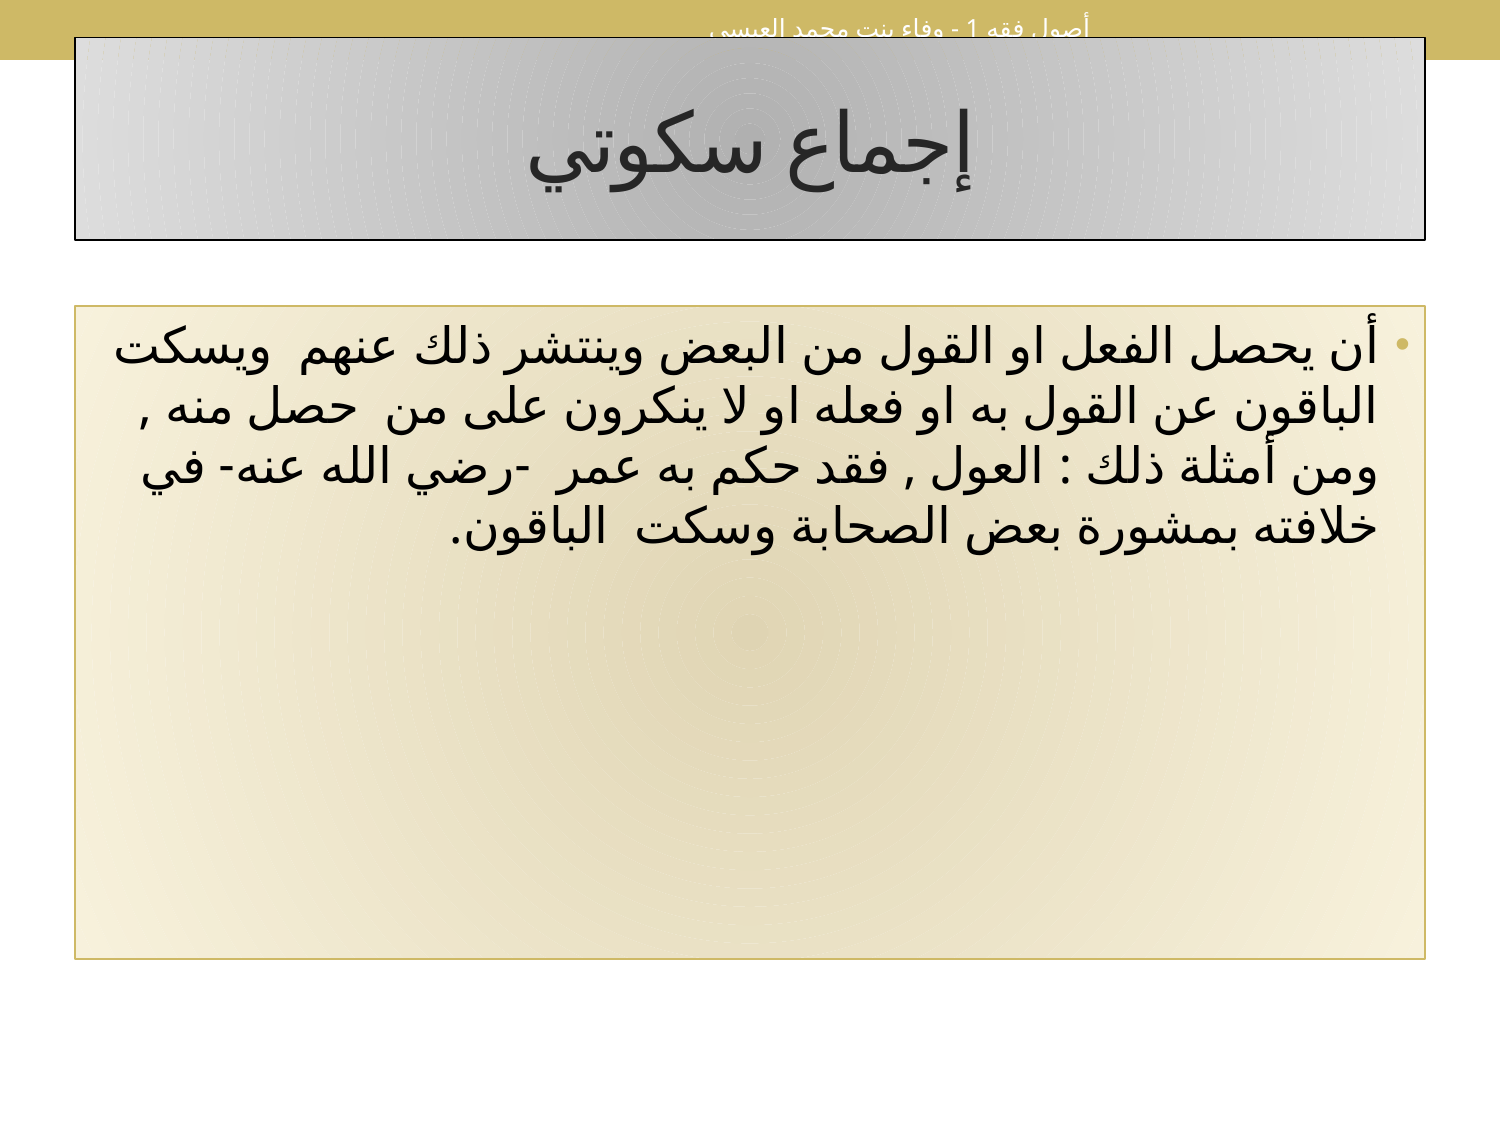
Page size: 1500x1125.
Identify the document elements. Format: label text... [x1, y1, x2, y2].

list أن يحصل الفعل او القول من البعض وينتشر ذلك عنهم ويسكت الباقون عن القول به او فعله او لا ينكرون على من حصل منه , ومن أمثلة ذلك : العول , فقد حكم به عمر -رضي الله عنه- في خلافته بمشورة بعض الصحابة وسكت الباقون. [74, 305, 1426, 960]
title إجماع سكوتي [74, 37, 1426, 241]
footer أصول فقه 1 - وفاء بنت محمد العيسى [562, 3, 1238, 57]
